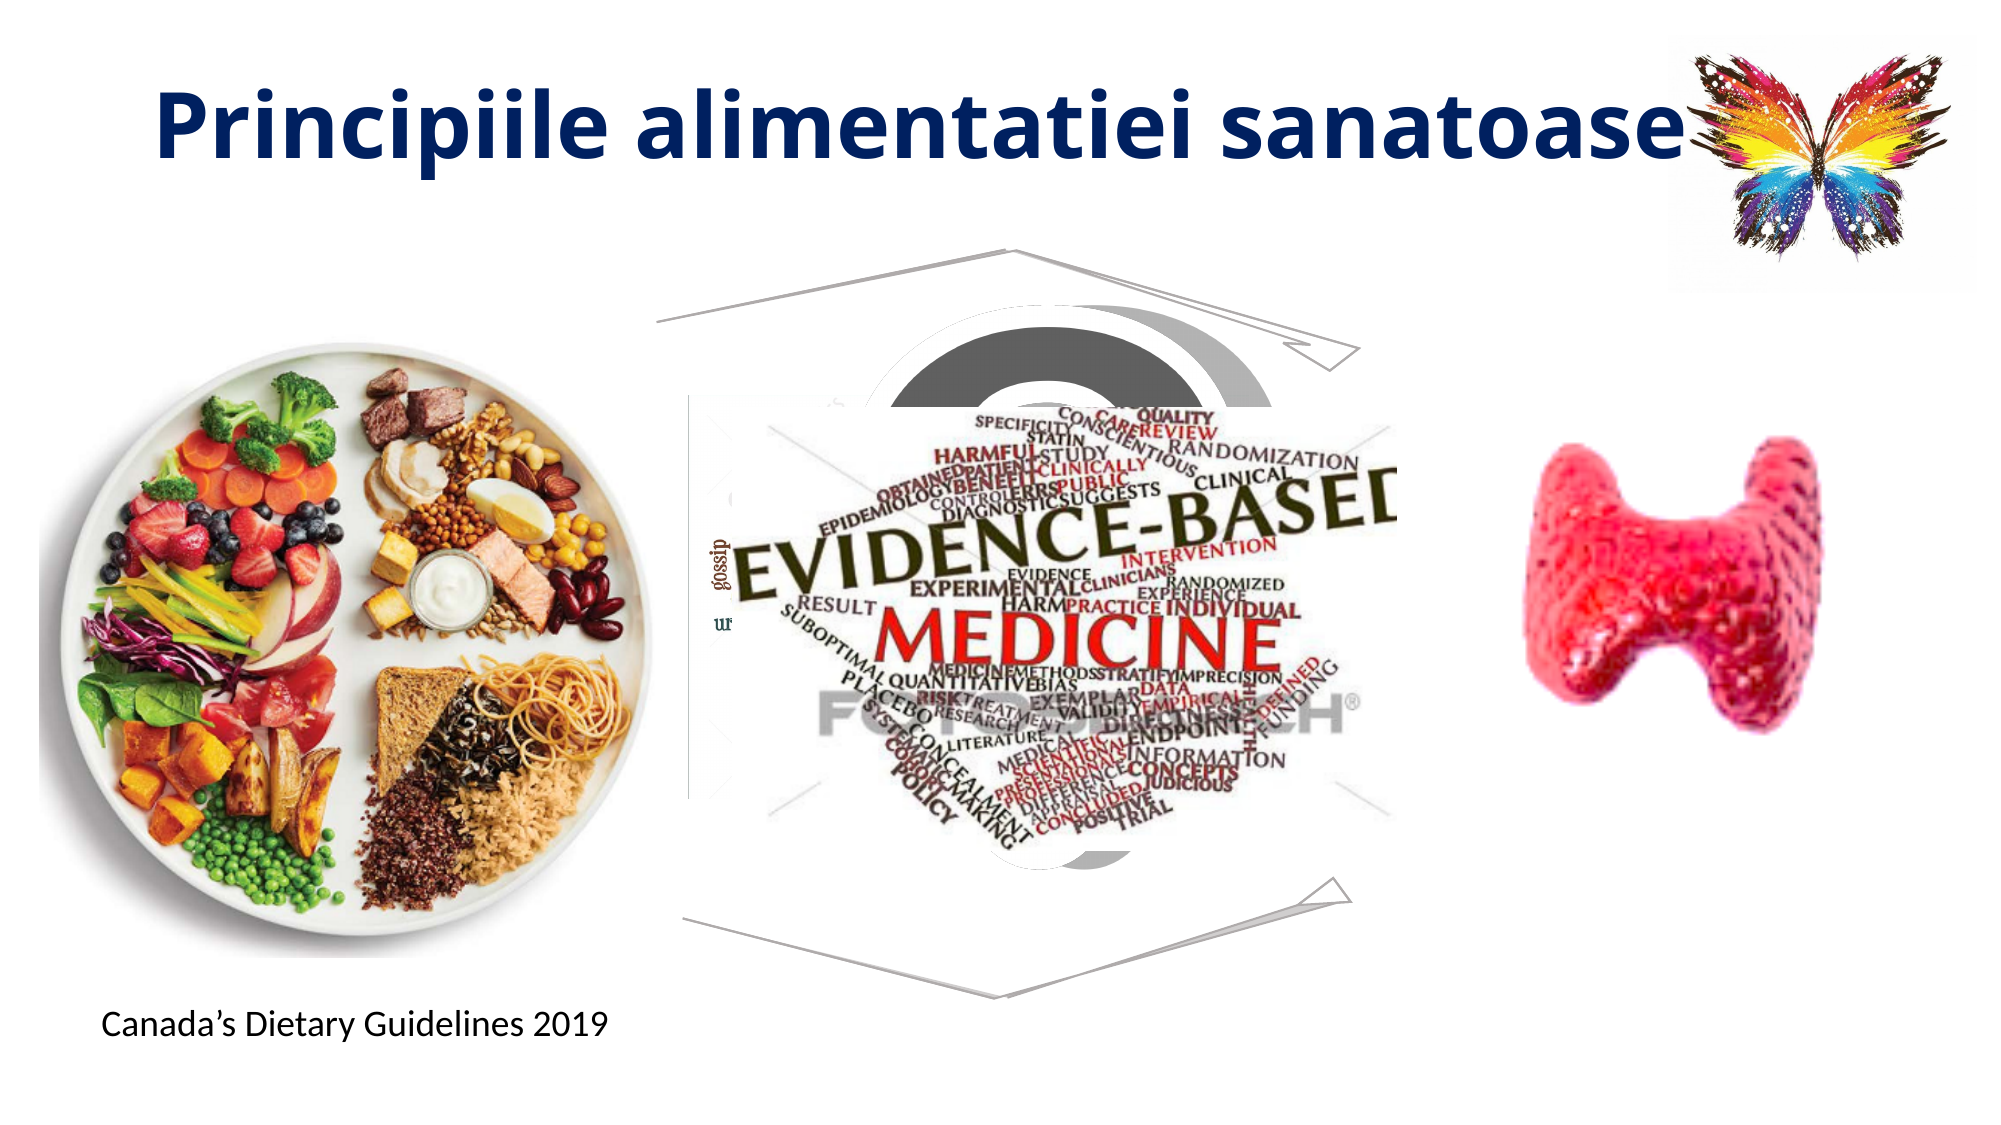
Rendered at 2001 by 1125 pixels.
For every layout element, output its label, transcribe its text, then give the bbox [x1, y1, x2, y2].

text_box [682, 918, 981, 991]
text_box Principiile alimentatiei sanatoase [137, 59, 1668, 198]
picture [1511, 425, 1843, 741]
picture [1668, 35, 1977, 293]
picture [688, 247, 1397, 922]
picture [39, 328, 666, 958]
text_box [1021, 922, 1269, 991]
text_box Canada’s Dietary Guidelines 2019 [86, 991, 1087, 1051]
